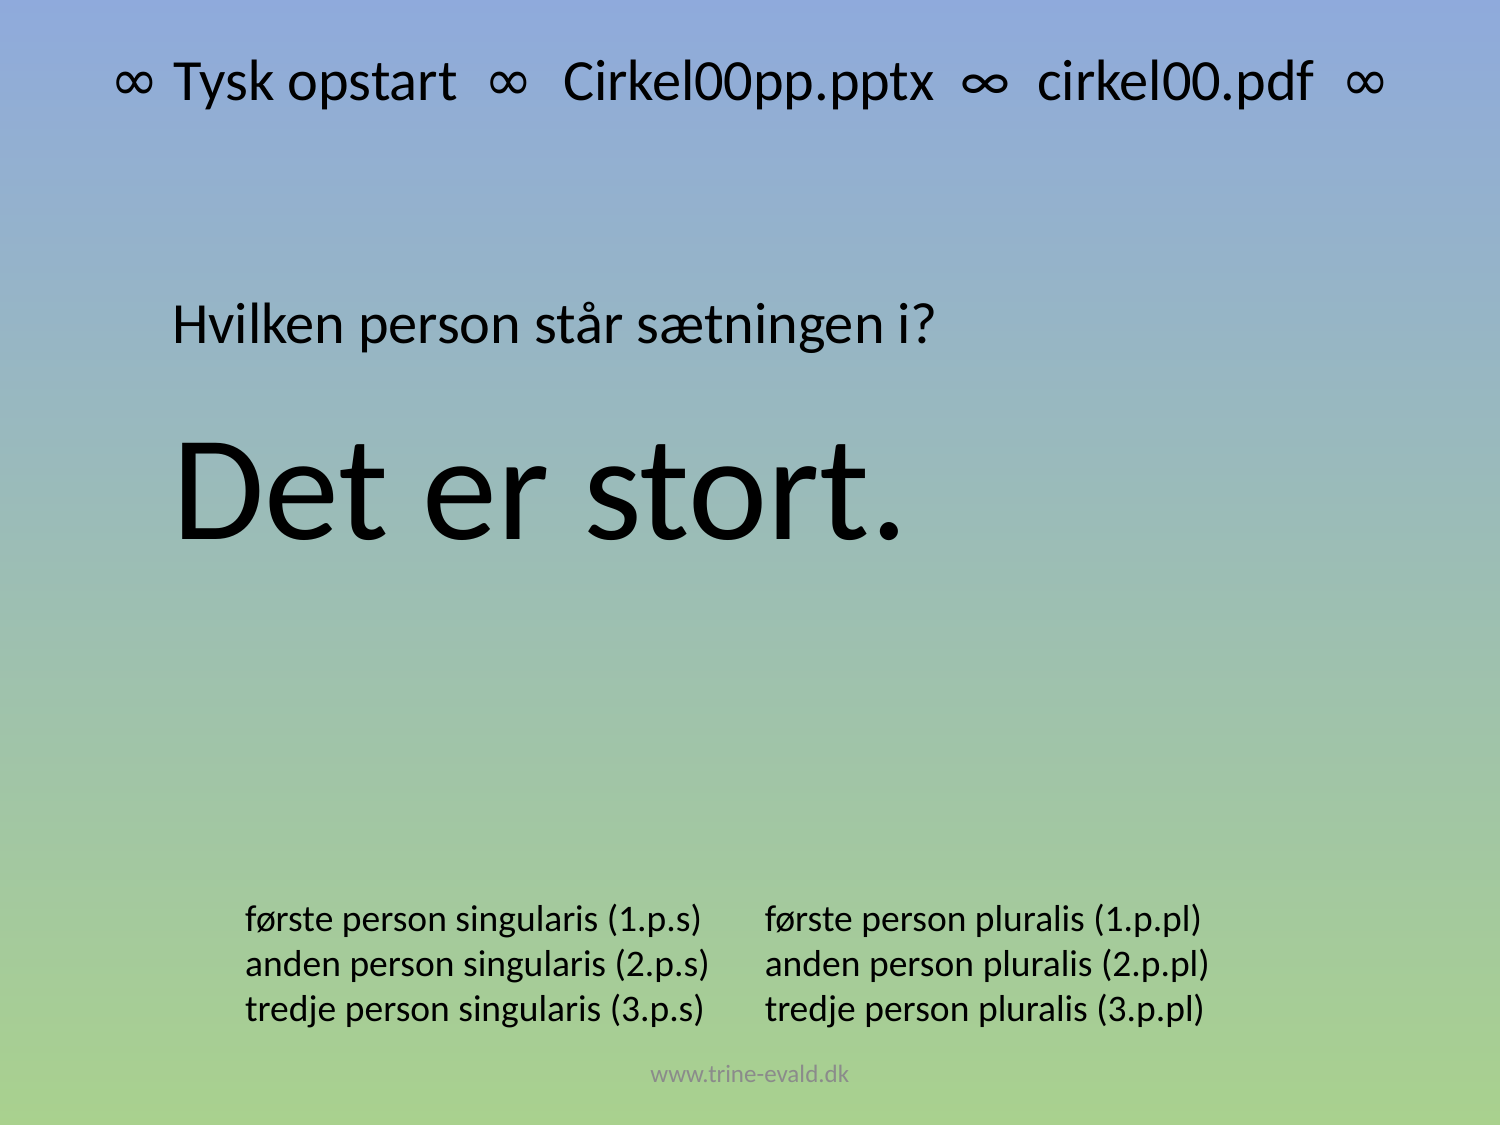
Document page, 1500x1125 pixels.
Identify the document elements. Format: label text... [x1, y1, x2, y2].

text_box første person pluralis (1.p.pl) anden person pluralis (2.p.pl) tredje person pluralis (3.p.pl) [749, 886, 1270, 1037]
footer www.trine-evald.dk [496, 1042, 1004, 1103]
text_box Hvilken person står sætningen i? [157, 278, 1343, 363]
text_box ∞ Tysk opstart ∞ Cirkel00pp.pptx ∞ cirkel00.pdf ∞ [0, 34, 1500, 120]
text_box første person singularis (1.p.s) anden person singularis (2.p.s) tredje person singularis (3.p.s) [230, 886, 749, 1037]
text_box Det er stort. [157, 382, 1343, 577]
